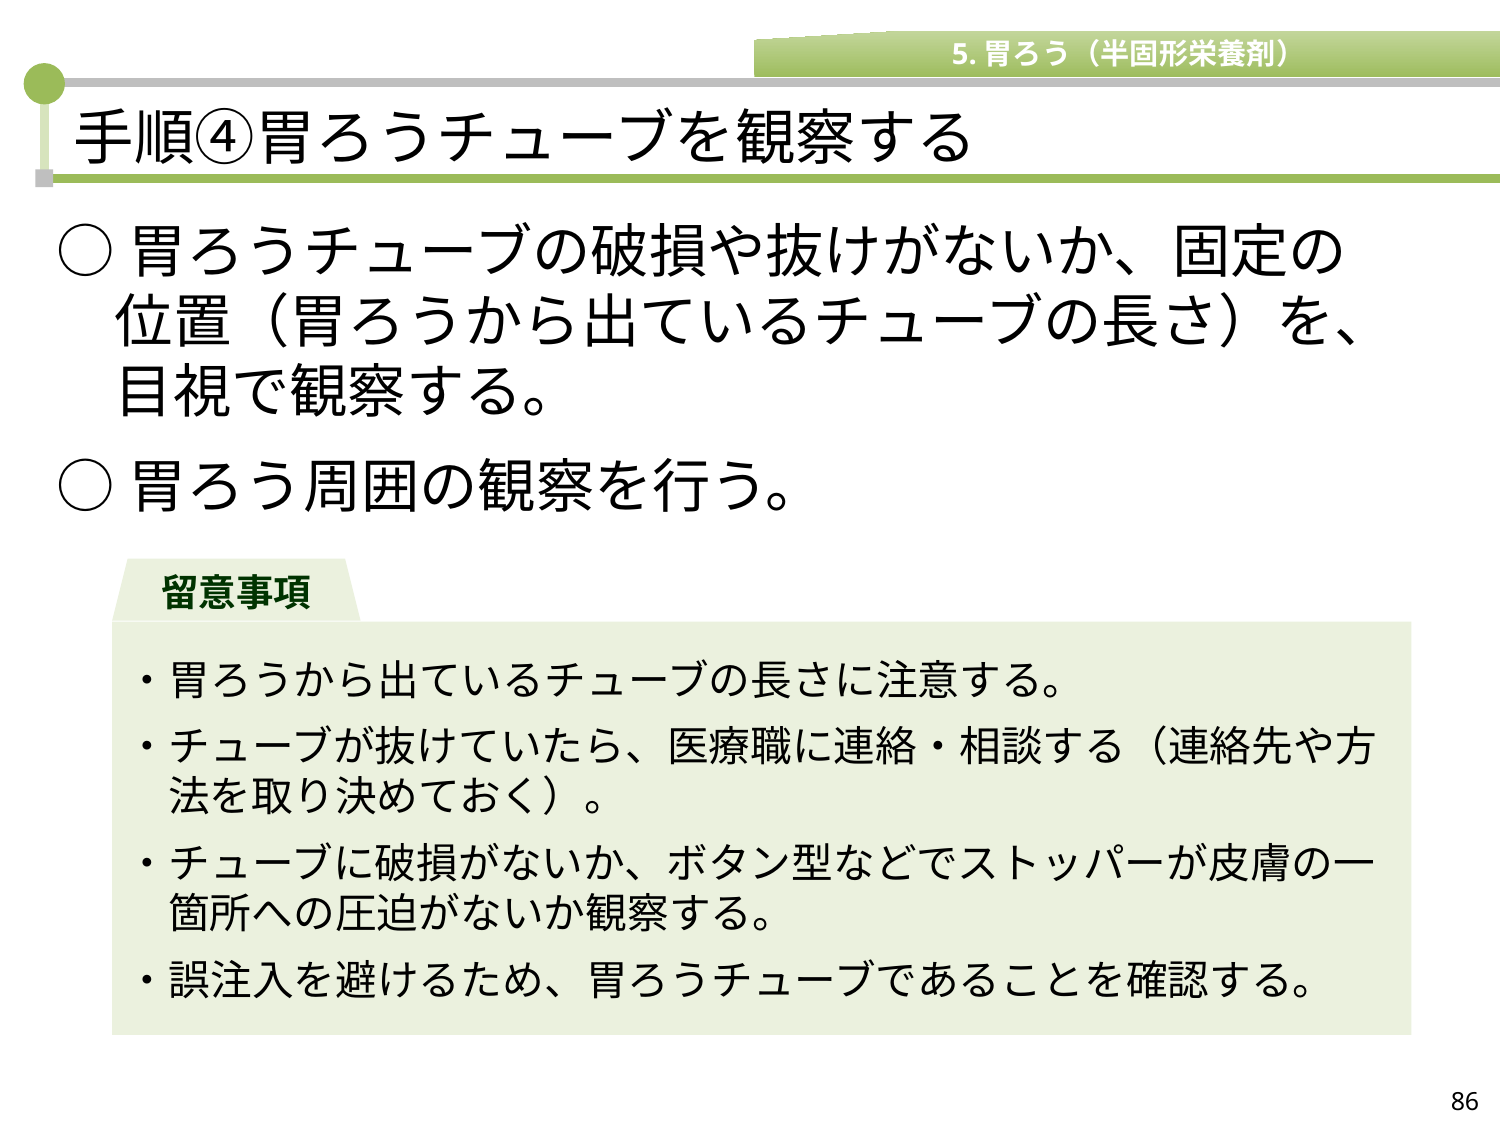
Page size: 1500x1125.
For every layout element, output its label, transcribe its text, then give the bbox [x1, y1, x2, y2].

text_box 留意事項 [112, 558, 361, 621]
text_box ・胃ろうから出ているチューブの長さに注意する。 ・チューブが抜けていたら、医療職に連絡・相談する（連絡先や方法を取り決めておく）。 ・チューブに破損がないか、ボタン型などでストッパーが皮膚の一箇所への圧迫がないか観察する。 ・誤注入を避けるため、胃ろうチューブであることを確認する。 [112, 621, 1412, 1035]
text_box 5.胃ろう（半固形栄養剤） [937, 27, 1321, 78]
text_box 86 [1435, 1082, 1495, 1119]
title 手順④胃ろうチューブを観察する [58, 91, 1494, 179]
text_box ○胃ろうチューブの破損や抜けがないか、固定の 位置（胃ろうから出ているチューブの長さ）を、目視で観察する。 ○胃ろう周囲の観察を行う。 [41, 206, 1459, 527]
